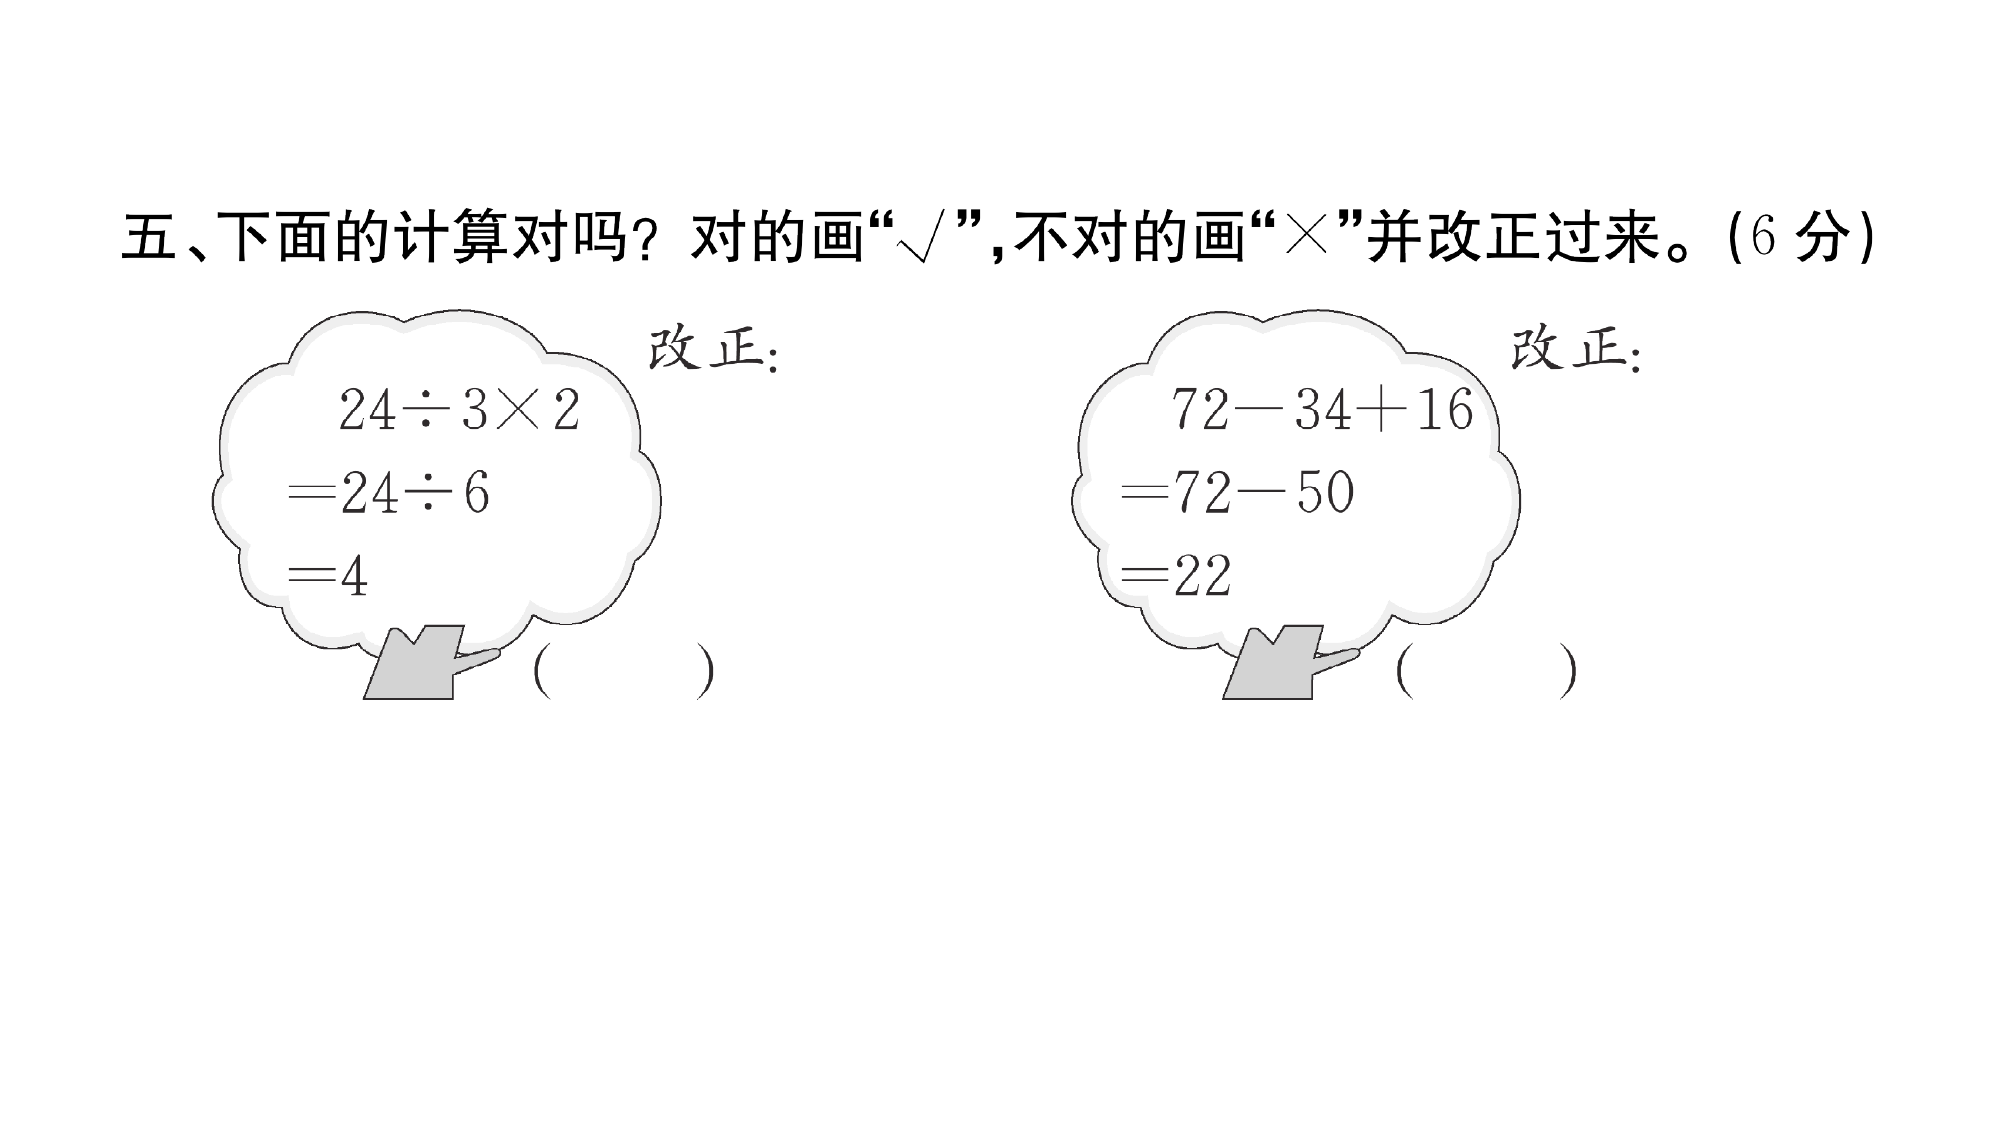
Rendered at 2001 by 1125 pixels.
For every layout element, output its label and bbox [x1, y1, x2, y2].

picture [118, 177, 2000, 736]
